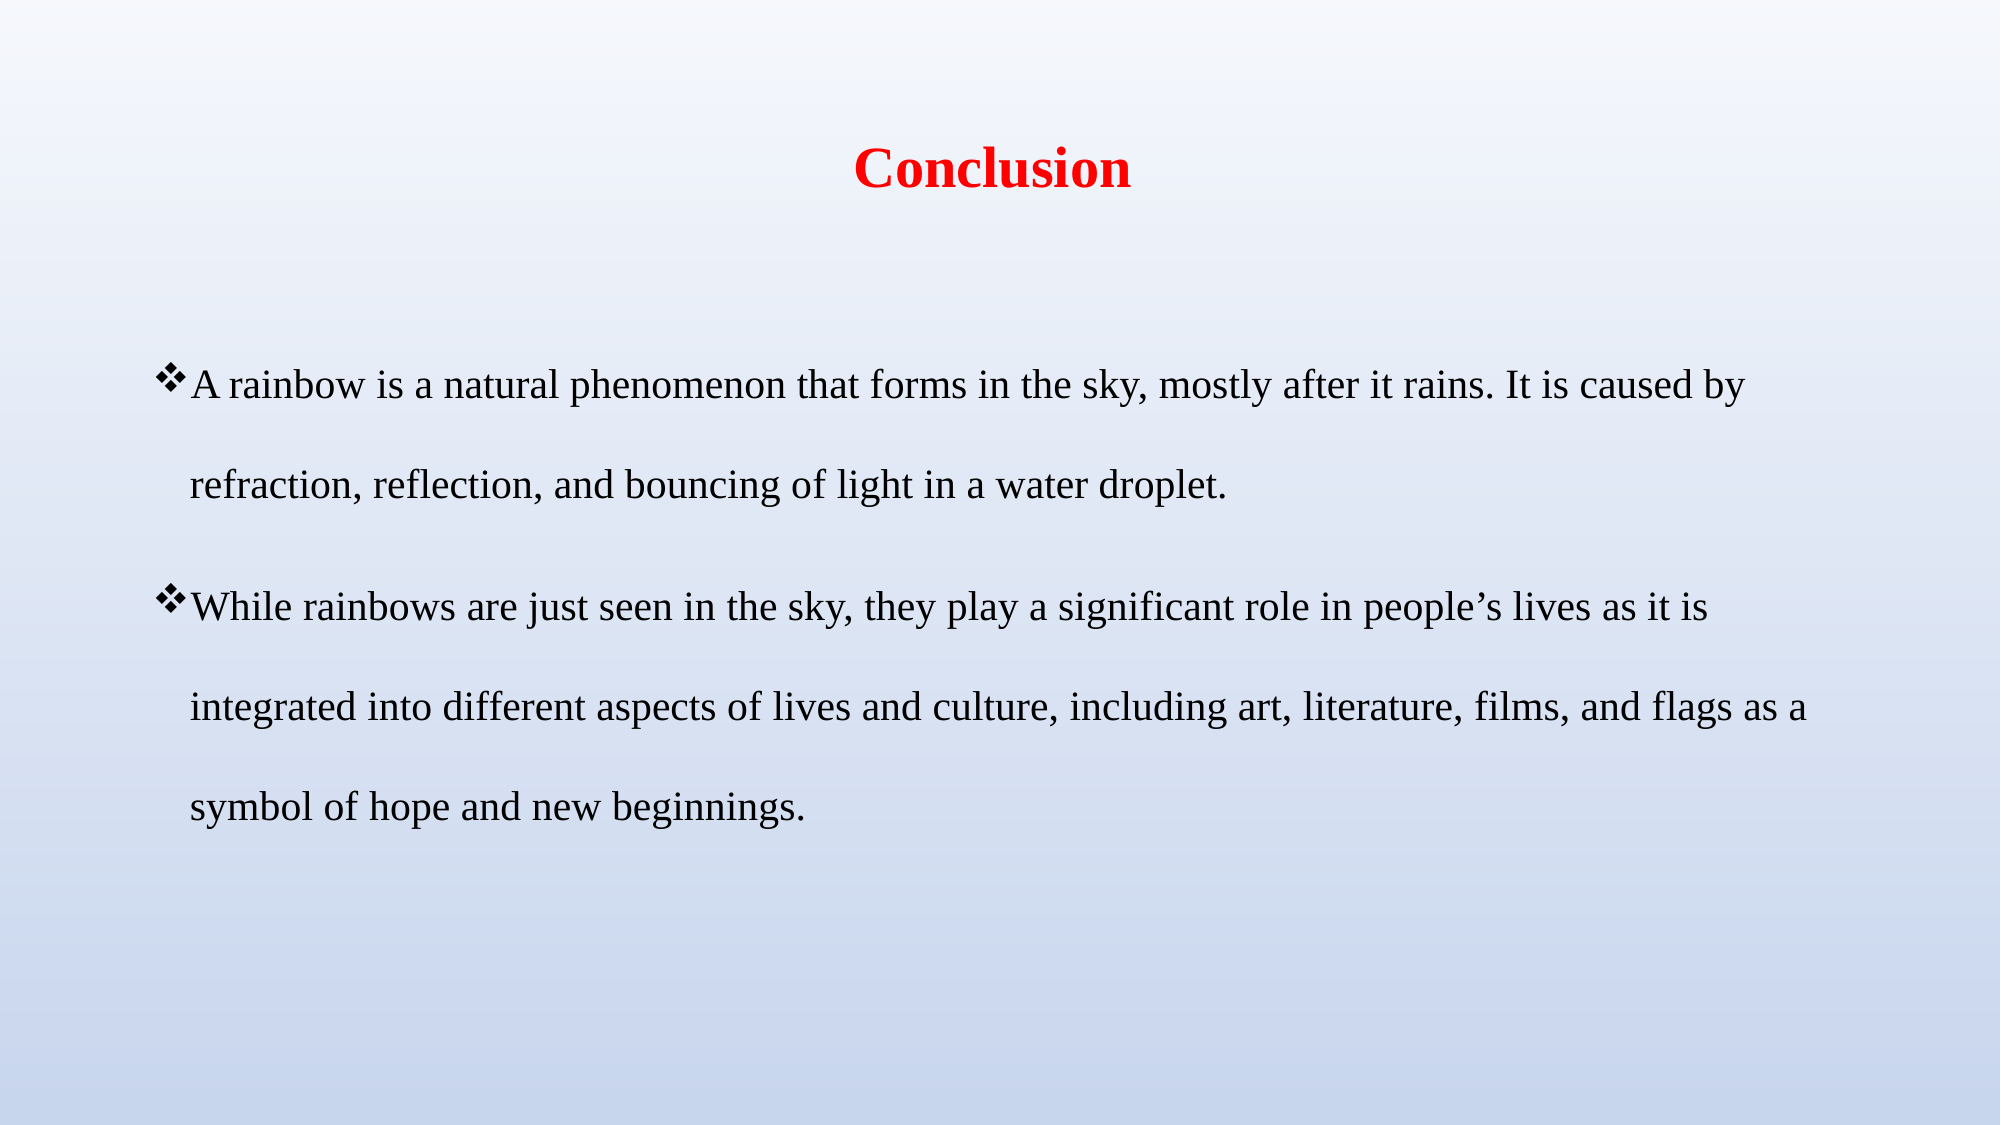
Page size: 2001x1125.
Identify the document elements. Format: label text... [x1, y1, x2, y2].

title Conclusion [137, 59, 1863, 278]
list A rainbow is a natural phenomenon that forms in the sky, mostly after it rains. It is caused by refraction, reflection, and bouncing of light in a water droplet. While rainbows are just seen in the sky, they play a significant role in people’s lives as it is integrated into different aspects of lives and culture, including art, literature, films, and flags as a symbol of hope and new beginnings. [137, 299, 1863, 1014]
